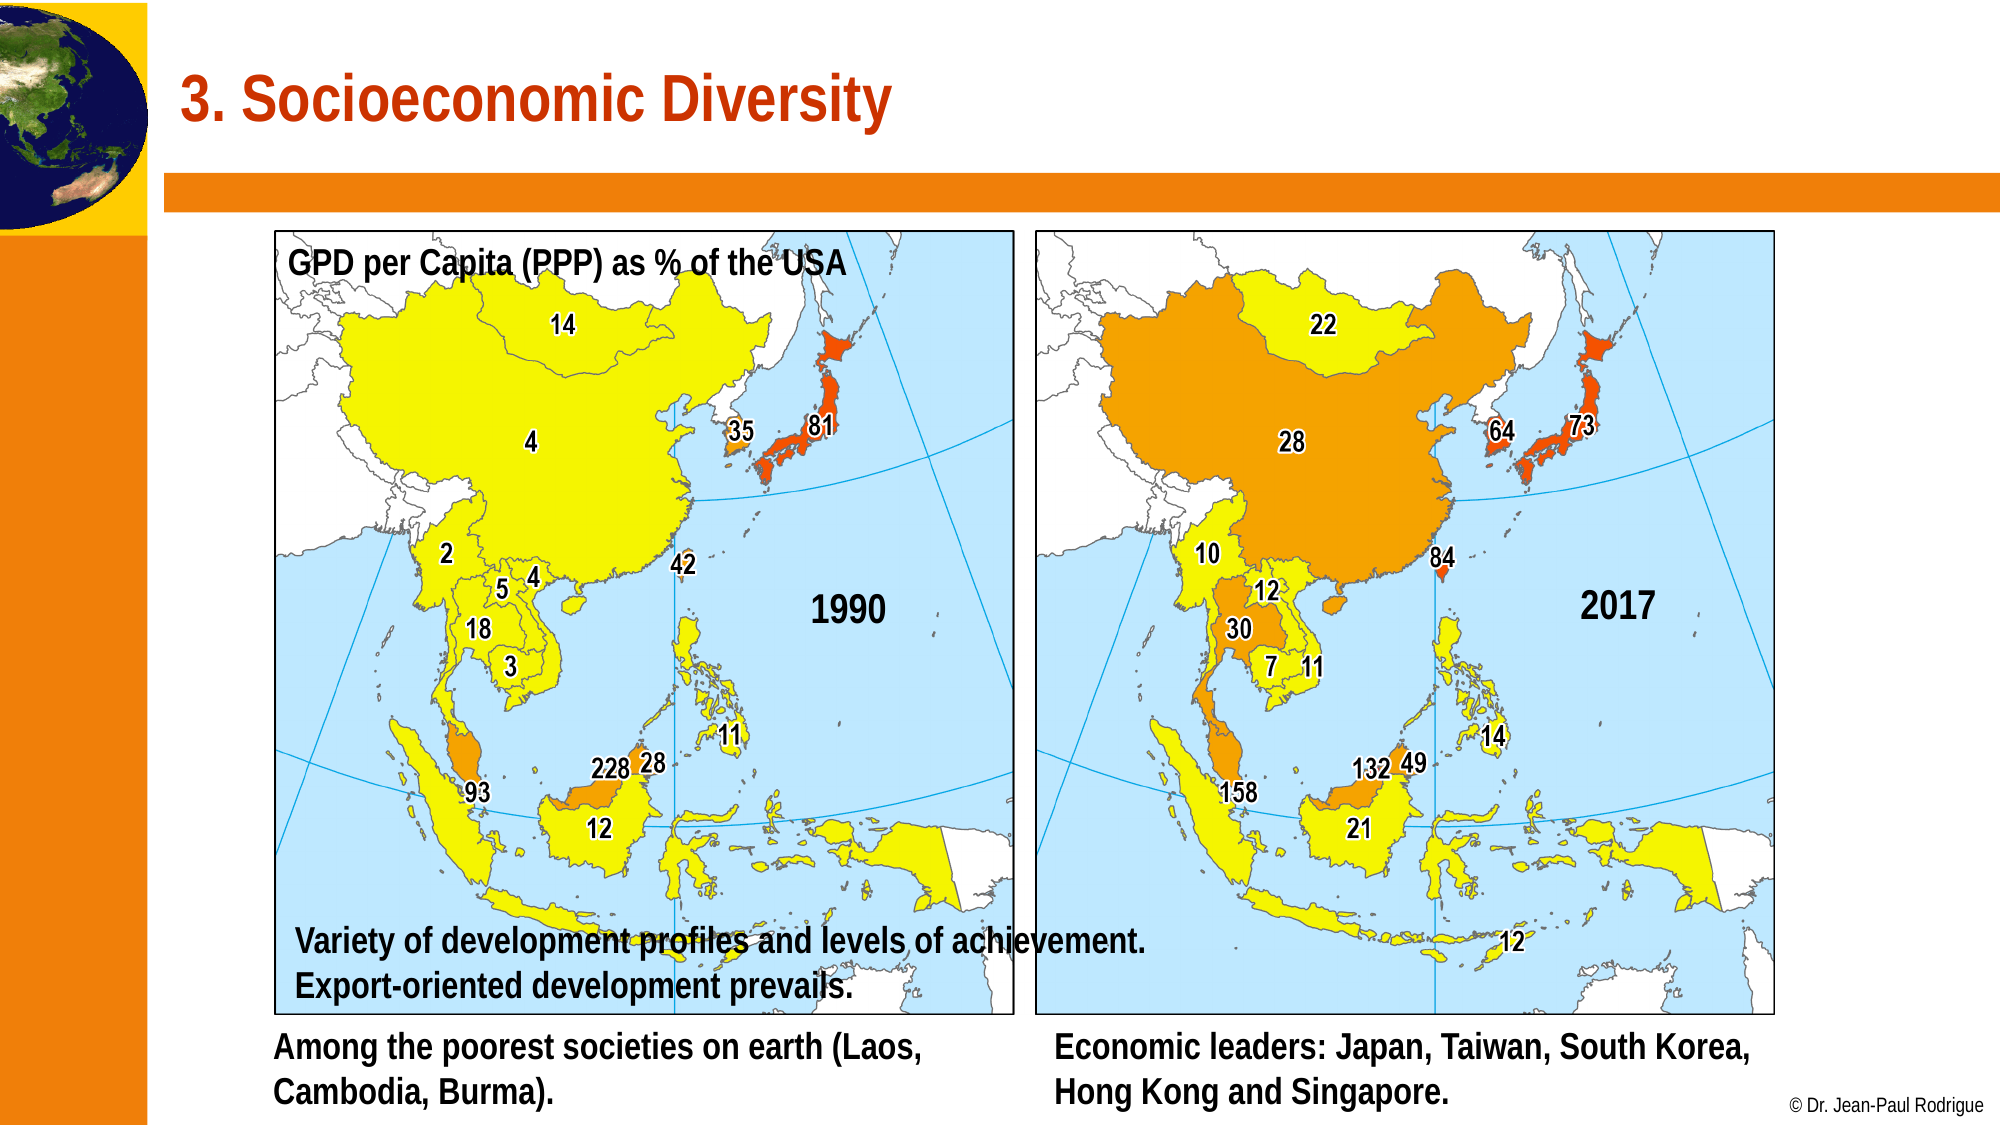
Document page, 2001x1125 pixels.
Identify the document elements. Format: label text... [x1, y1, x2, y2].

text_box Among the poorest societies on earth (Laos, Cambodia, Burma). [258, 1014, 1010, 1120]
picture [0, 3, 149, 231]
title 3. Socioeconomic Diversity [165, 16, 1966, 173]
picture [274, 230, 1775, 1015]
text_box Economic leaders: Japan, Taiwan, South Korea, Hong Kong and Singapore. [1039, 1014, 1792, 1120]
